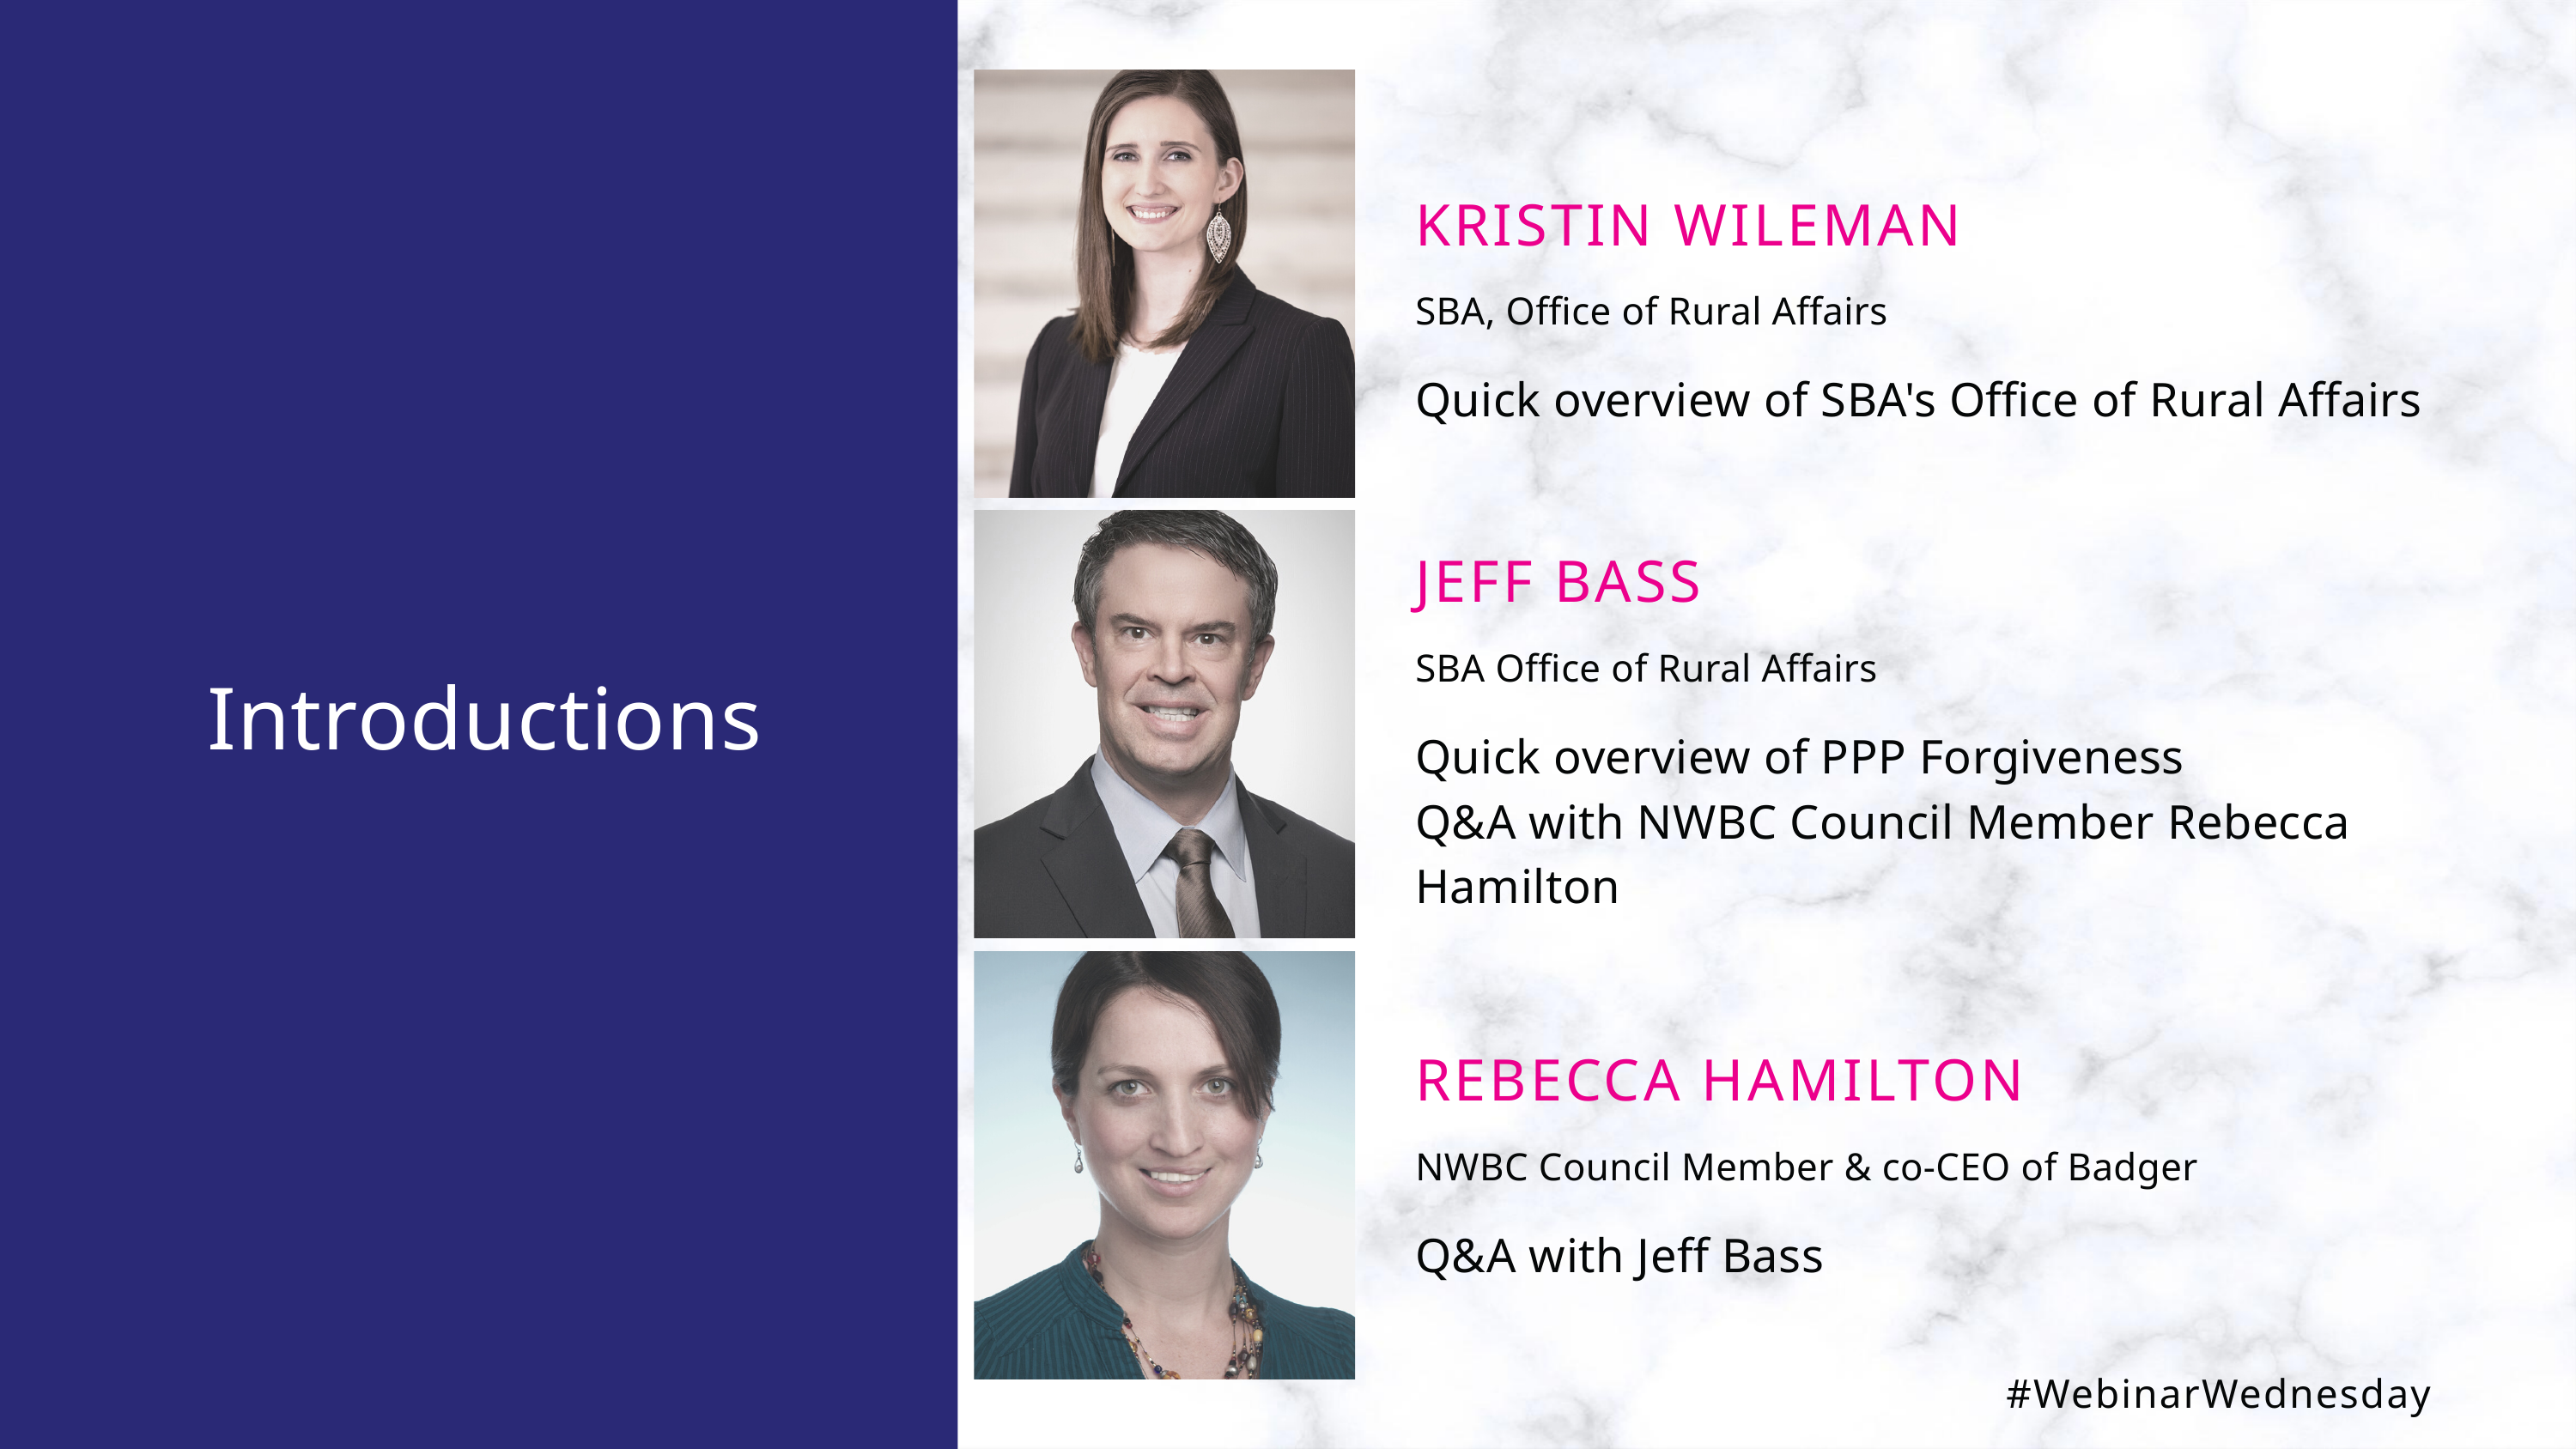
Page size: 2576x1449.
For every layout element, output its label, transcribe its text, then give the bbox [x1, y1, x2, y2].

text_box Introductions [144, 650, 825, 767]
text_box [1415, 540, 2432, 908]
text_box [1415, 1039, 2432, 1278]
picture [958, 0, 2576, 1449]
text_box [0, 0, 958, 1449]
text_box #WebinarWednesday [1465, 1360, 2432, 1416]
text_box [1415, 183, 2432, 423]
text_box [974, 69, 1356, 1379]
